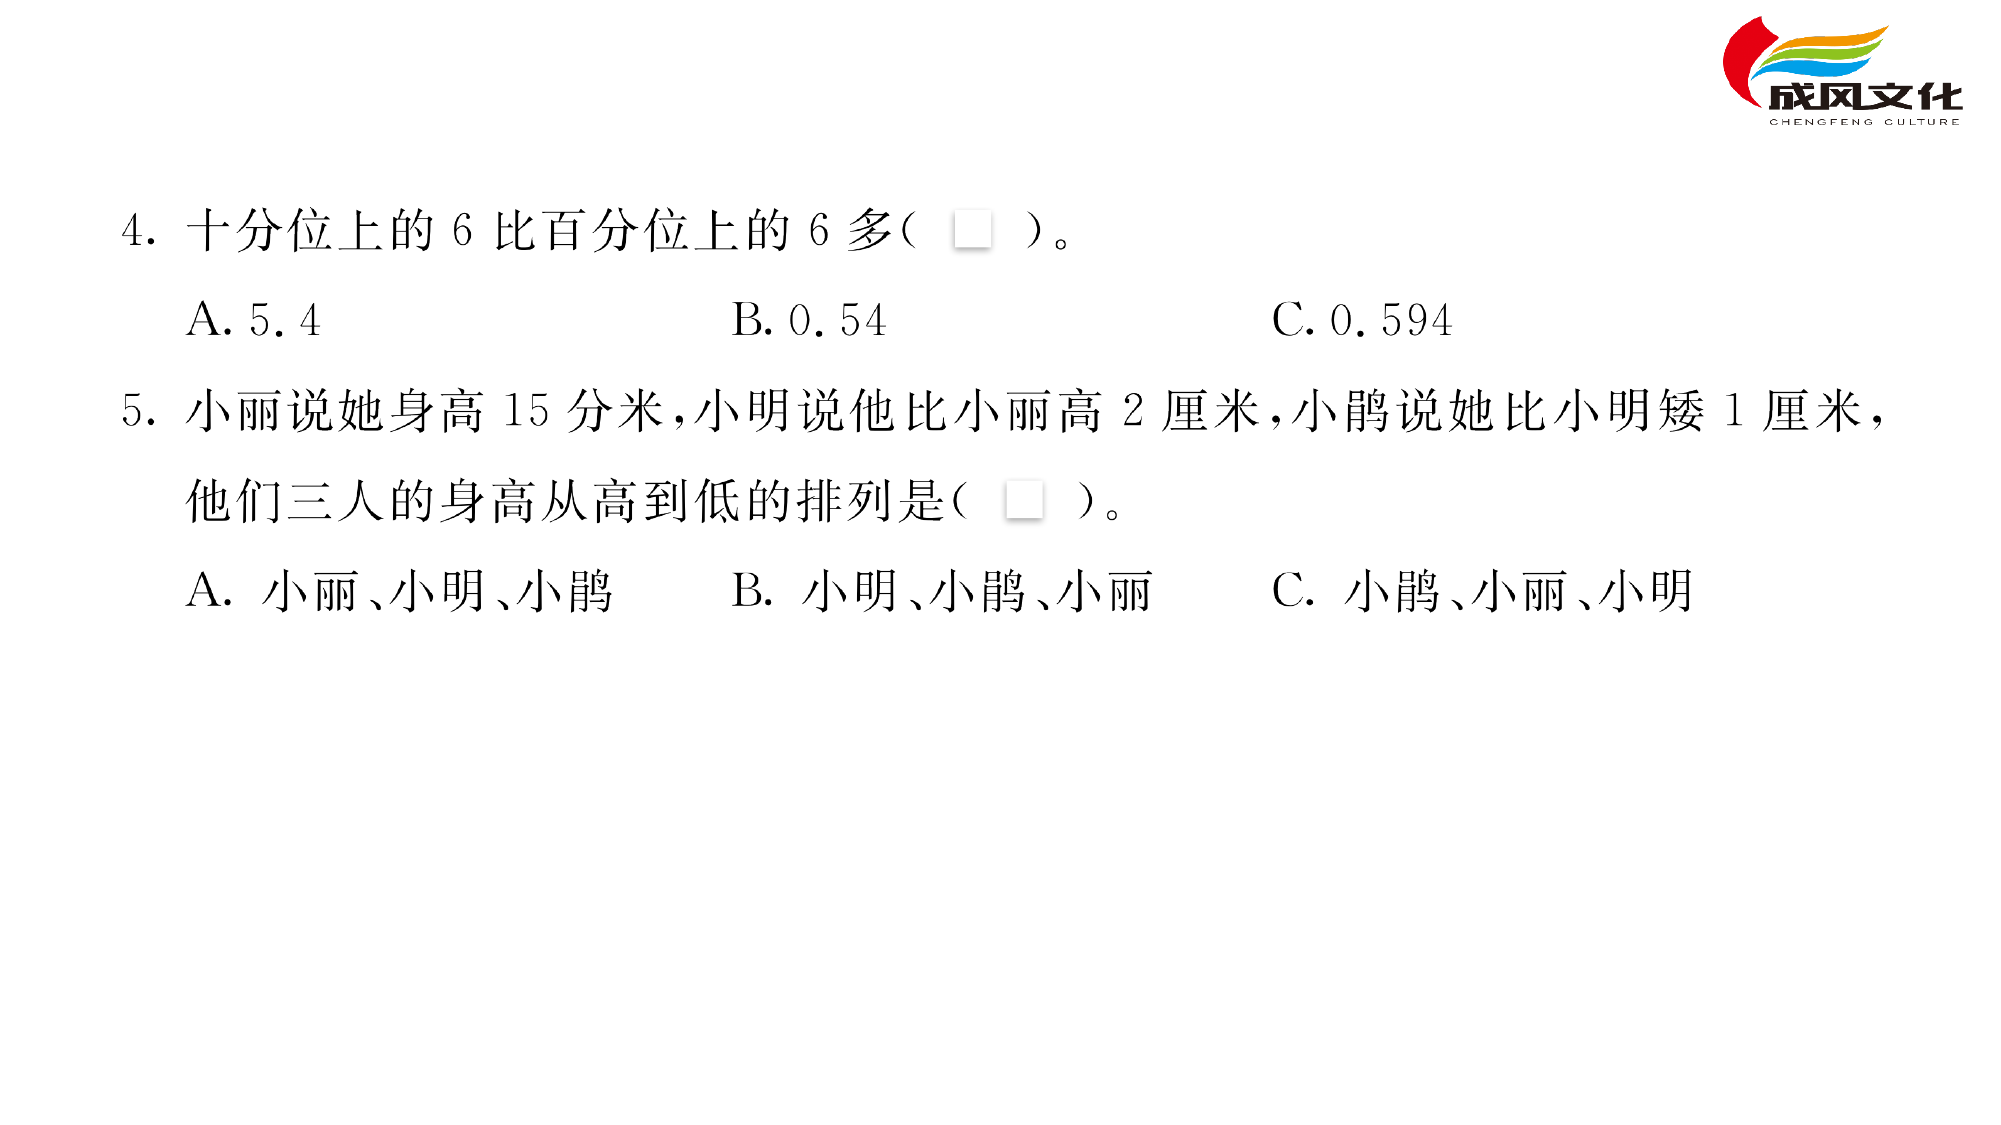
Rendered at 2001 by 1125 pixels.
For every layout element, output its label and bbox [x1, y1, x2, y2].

picture [117, 176, 2000, 635]
picture [1708, 0, 1986, 136]
